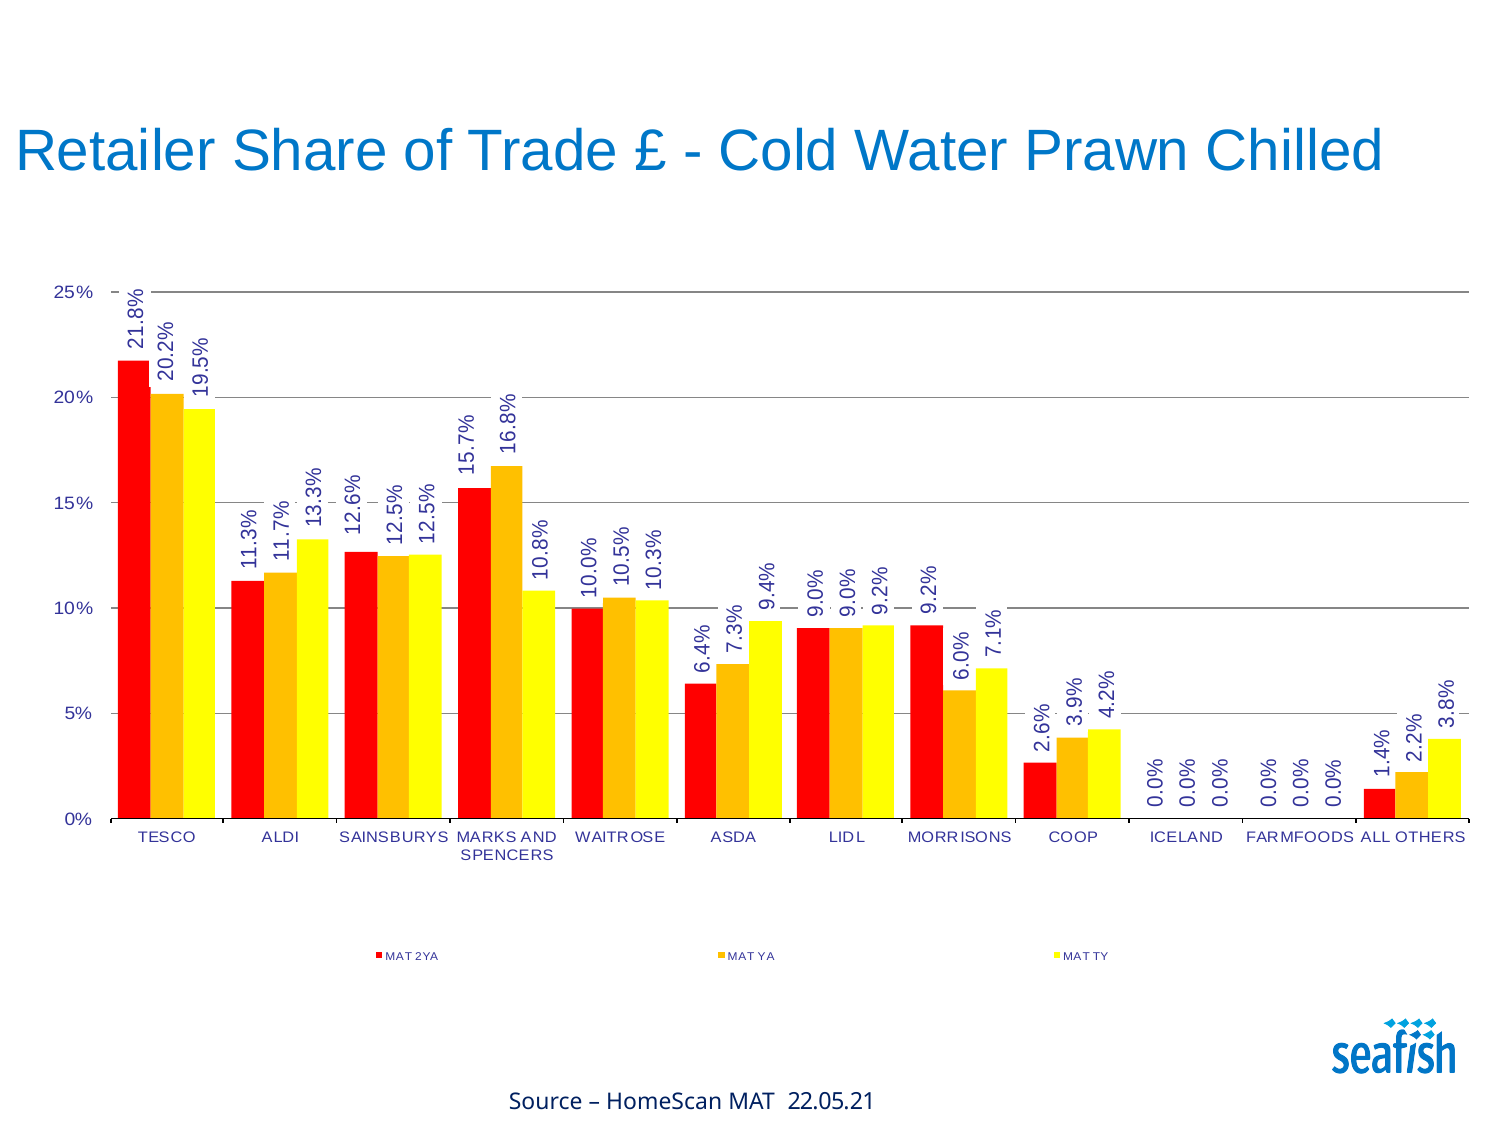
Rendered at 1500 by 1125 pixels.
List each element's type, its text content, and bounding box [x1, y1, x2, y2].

picture [782, 1082, 1048, 1119]
picture [1407, 1018, 1417, 1022]
picture [1332, 1018, 1455, 1074]
title Retailer Share of Trade £ - Cold Water Prawn Chilled [0, 101, 1459, 192]
text_box Source – HomeScan MAT [349, 1073, 799, 1123]
picture [32, 183, 1492, 1014]
